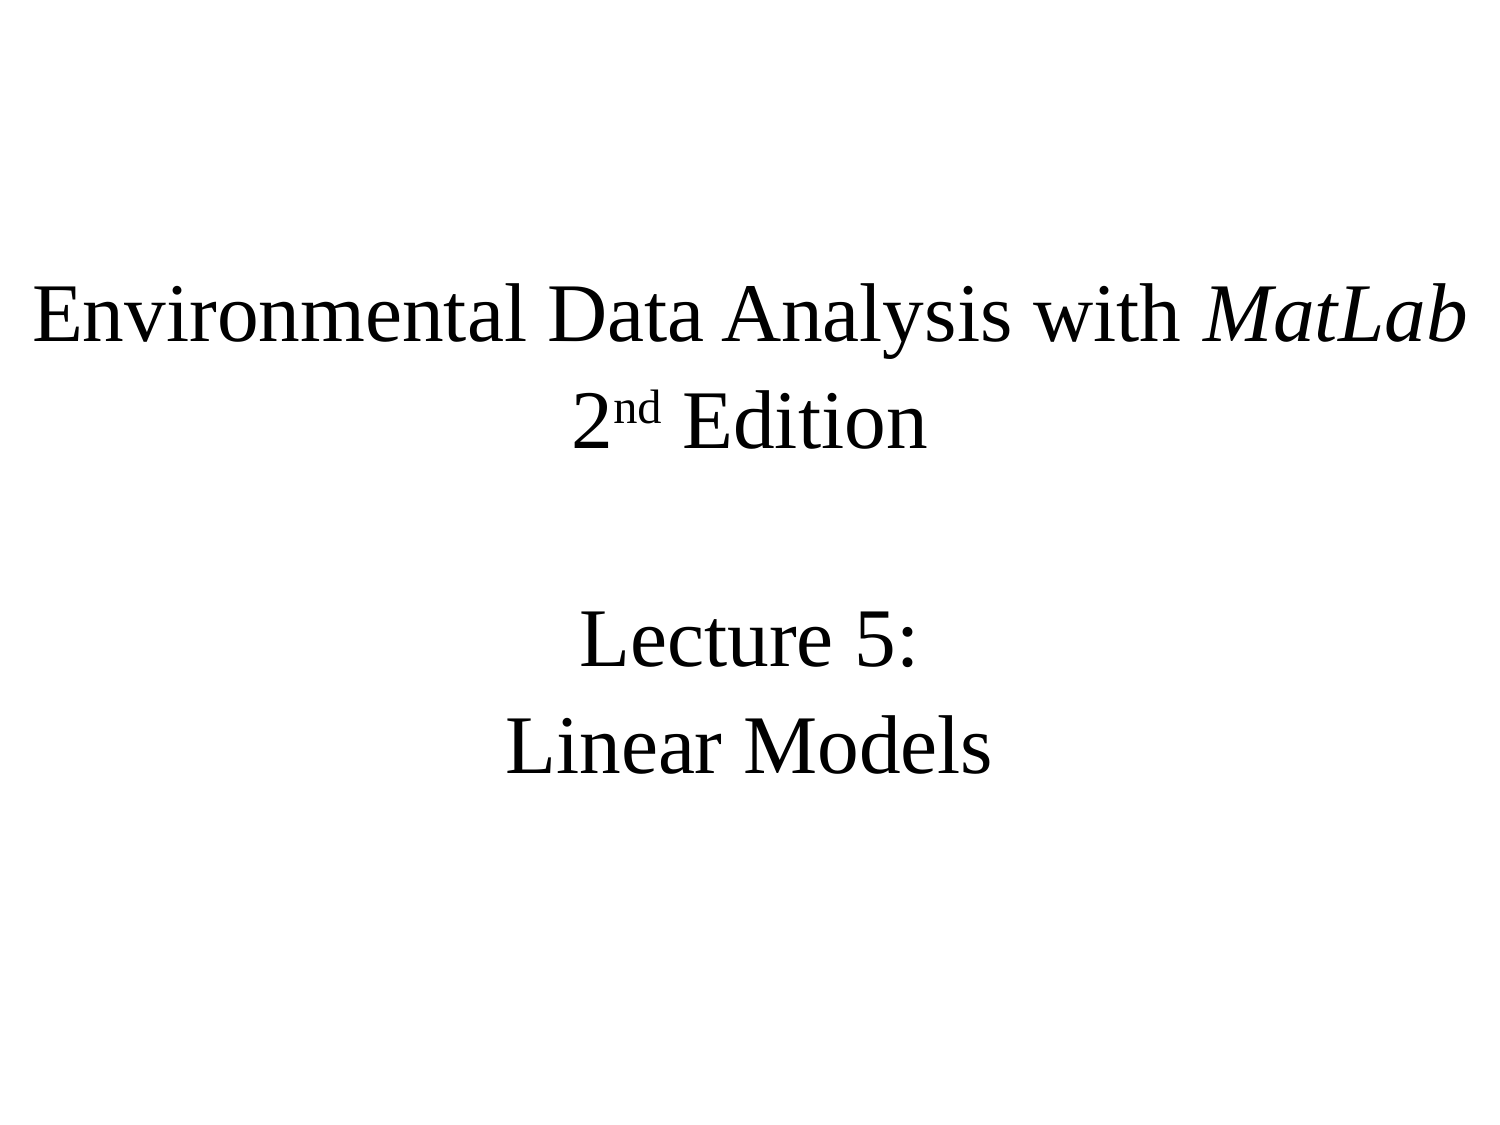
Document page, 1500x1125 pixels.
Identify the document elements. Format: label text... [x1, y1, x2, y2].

text_box Lecture 5: Linear Models [0, 587, 1500, 888]
list Environmental Data Analysis with MatLab 2nd Edition [0, 262, 1500, 413]
